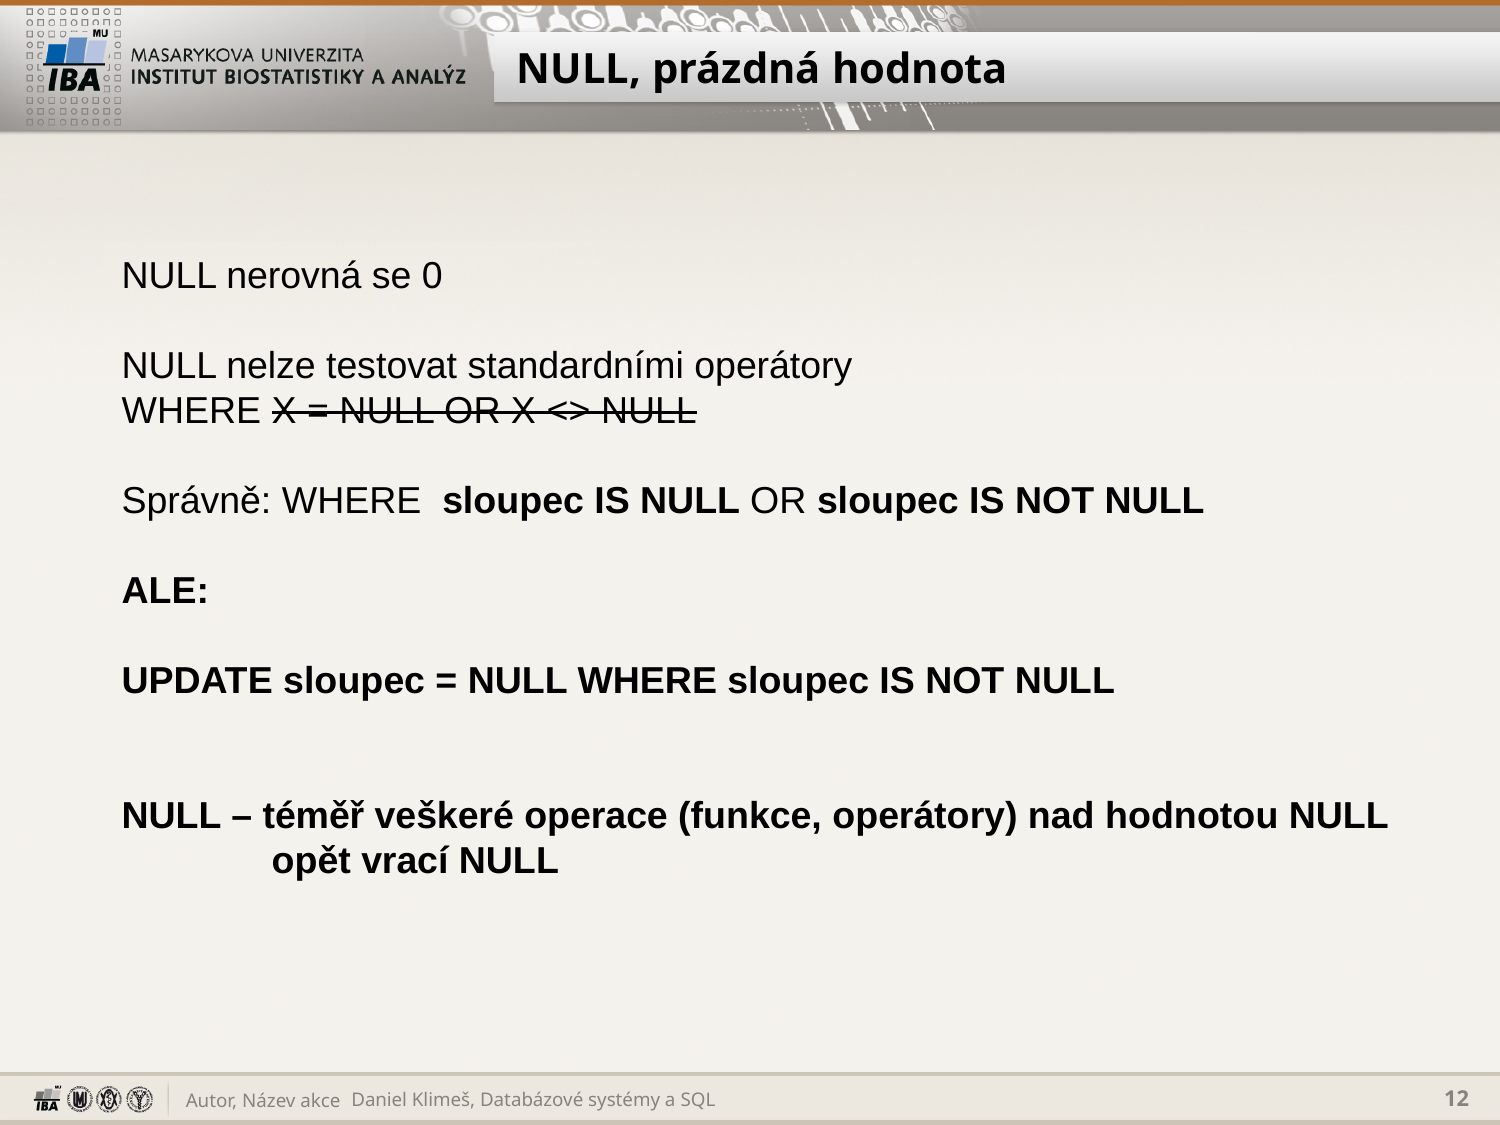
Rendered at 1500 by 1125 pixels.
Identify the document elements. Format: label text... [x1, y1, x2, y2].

footer Daniel Klimeš, Databázové systémy a SQL [336, 1079, 1341, 1124]
text_box NULL nerovná se 0 NULL nelze testovat standardními operátory WHERE X = NULL OR X <> NULL Správně: WHERE sloupec IS NULL OR sloupec IS NOT NULL ALE: UPDATE sloupec = NULL WHERE sloupec IS NOT NULL NULL – téměř veškeré operace (funkce, operátory) nad hodnotou NULL opět vrací NULL [106, 243, 1405, 889]
title NULL, prázdná hodnota [501, 31, 1471, 104]
picture [0, 0, 1500, 1125]
slide_number 12 [1340, 1080, 1485, 1118]
